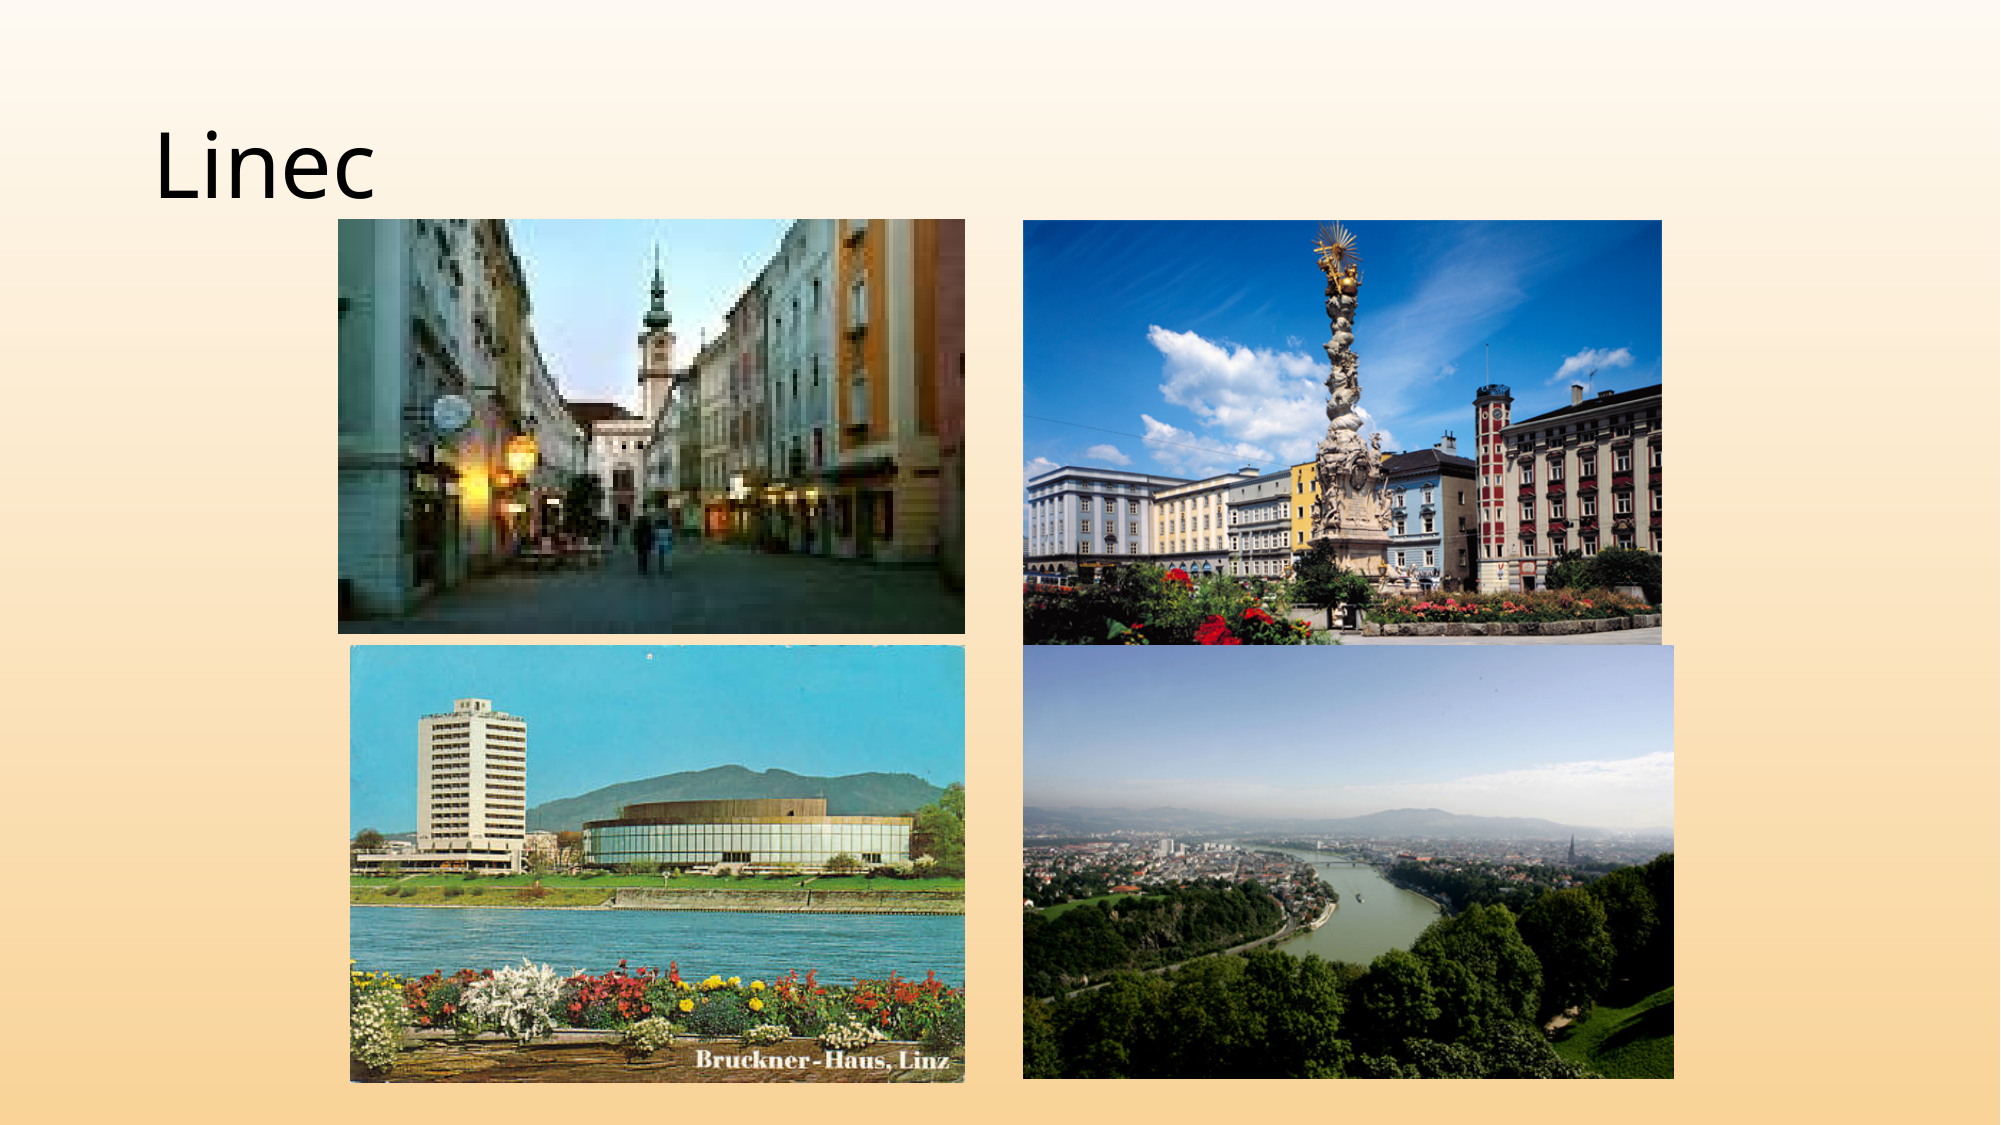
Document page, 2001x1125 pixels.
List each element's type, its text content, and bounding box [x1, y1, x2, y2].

picture [1023, 220, 1674, 1079]
picture [338, 219, 965, 635]
picture [350, 645, 965, 1084]
title Linec [137, 59, 1863, 278]
